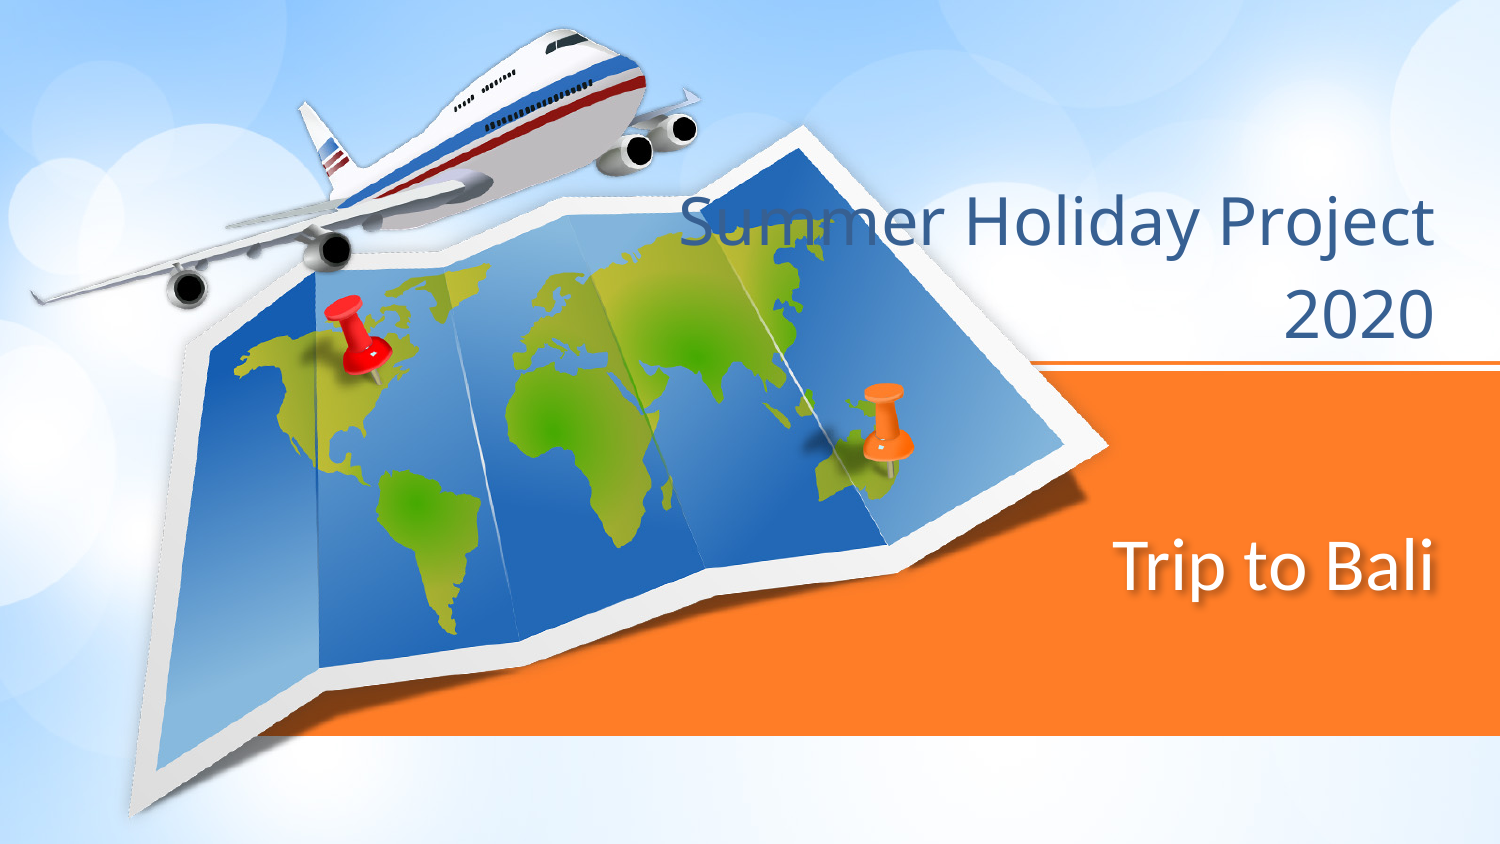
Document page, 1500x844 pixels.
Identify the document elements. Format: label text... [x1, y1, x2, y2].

subtitle Summer Holiday Project 2020 [349, 171, 1452, 372]
title Trip to Bali [349, 446, 1452, 674]
picture [0, 0, 1500, 844]
